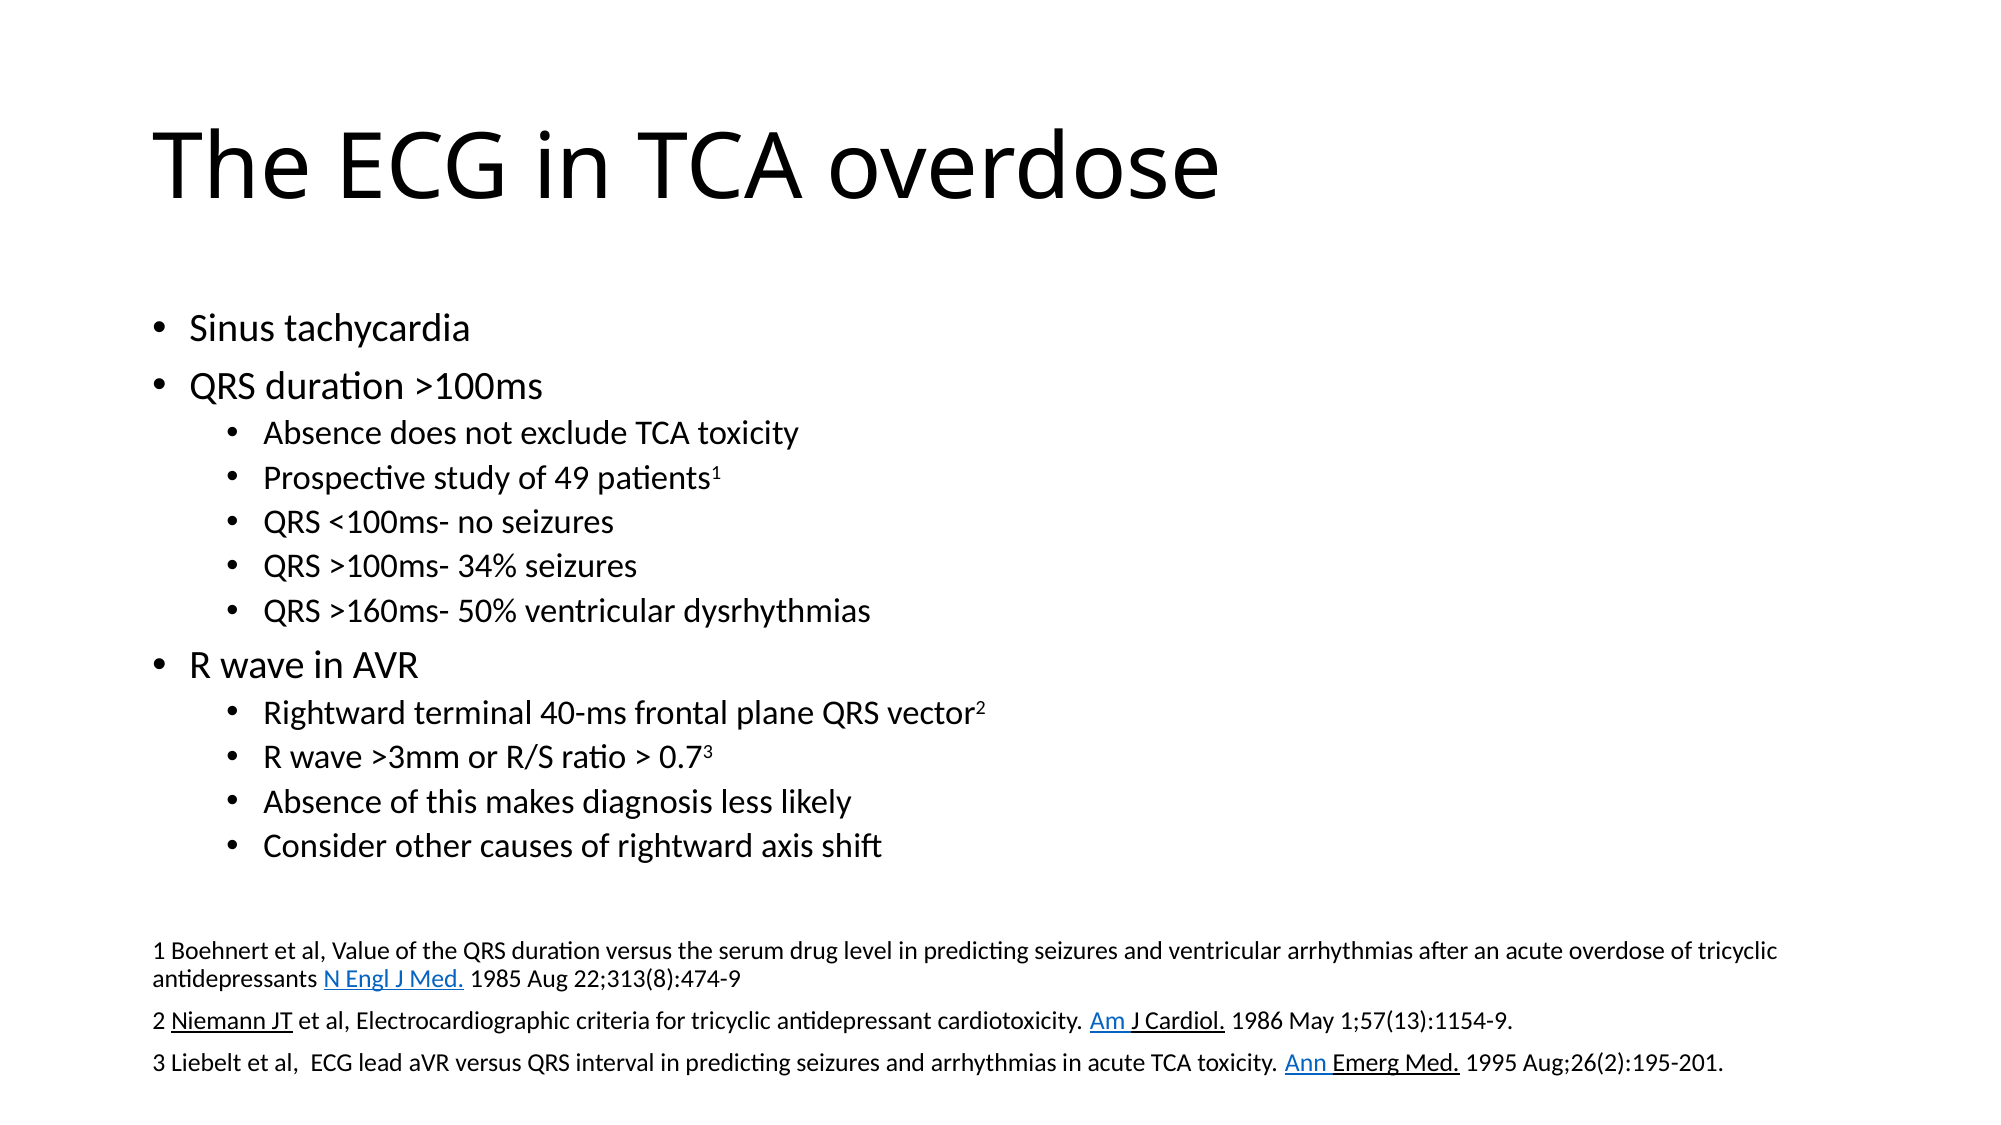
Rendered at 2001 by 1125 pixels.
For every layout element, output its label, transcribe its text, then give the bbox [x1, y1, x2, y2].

title The ECG in TCA overdose [137, 59, 1863, 278]
list Sinus tachycardia QRS duration >100ms Absence does not exclude TCA toxicity Prospective study of 49 patients1 QRS <100ms- no seizures QRS >100ms- 34% seizures QRS >160ms- 50% ventricular dysrhythmias R wave in AVR Rightward terminal 40-ms frontal plane QRS vector2 R wave >3mm or R/S ratio > 0.73 Absence of this makes diagnosis less likely Consider other causes of rightward axis shift 1 Boehnert et al, Value of the QRS duration versus the serum drug level in predicting seizures and ventricular arrhythmias after an acute overdose of tricyclic antidepressants N Engl J Med. 1985 Aug 22;313(8):474-9 2 Niemann JT et al, Electrocardiographic criteria for tricyclic antidepressant cardiotoxicity. Am J Cardiol. 1986 May 1;57(13):1154-9. 3 Liebelt et al, ECG lead aVR versus QRS interval in predicting seizures and arrhythmias in acute TCA toxicity. Ann Emerg Med. 1995 Aug;26(2):195-201. [137, 299, 1863, 1087]
